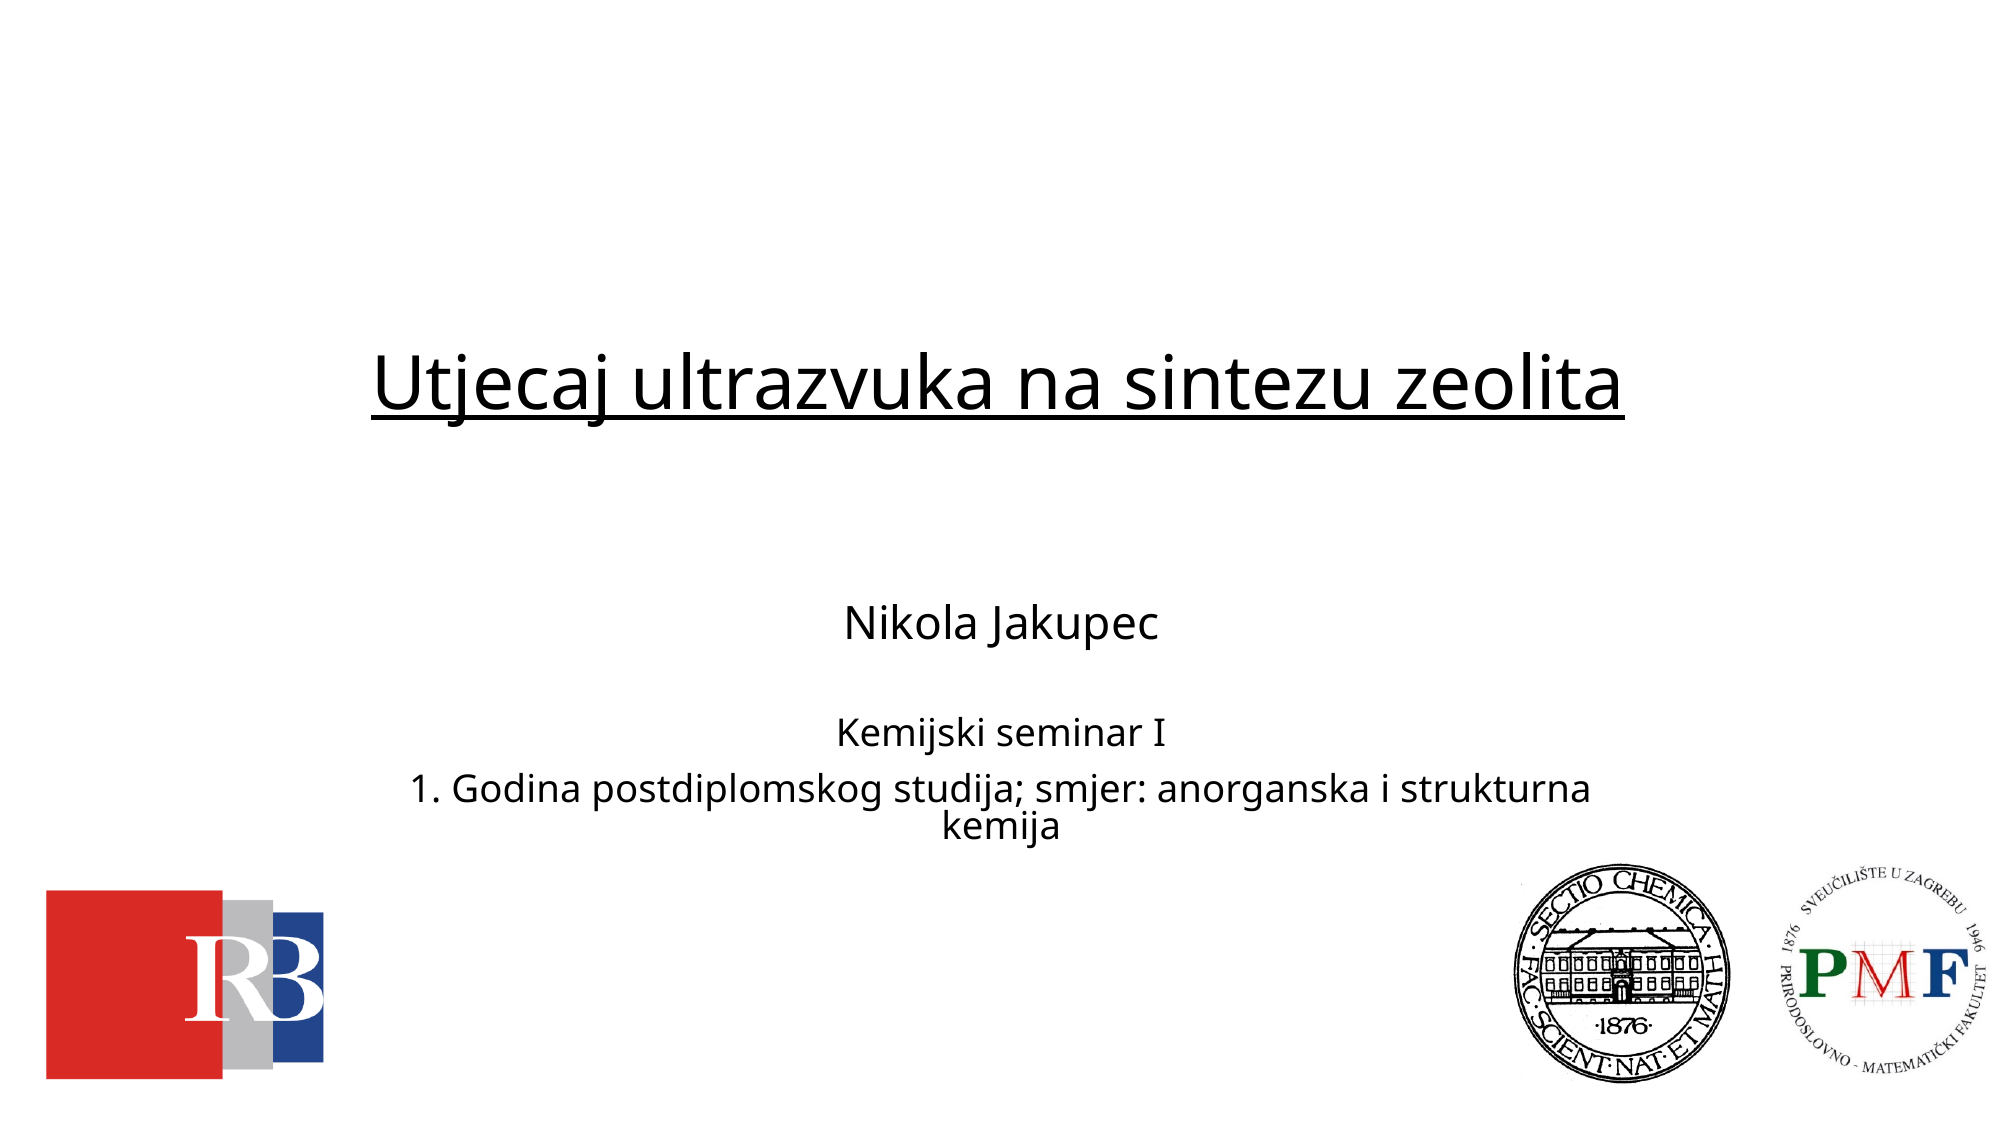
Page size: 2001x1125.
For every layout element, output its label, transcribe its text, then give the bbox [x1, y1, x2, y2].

picture [1507, 855, 1739, 1086]
subtitle Nikola Jakupec Kemijski seminar I 1. Godina postdiplomskog studija; smjer: anorganska i strukturna kemija [369, 597, 1634, 857]
title Utjecaj ultrazvuka na sintezu zeolita [248, 0, 1749, 851]
picture [1771, 858, 1995, 1082]
picture [0, 851, 433, 1118]
